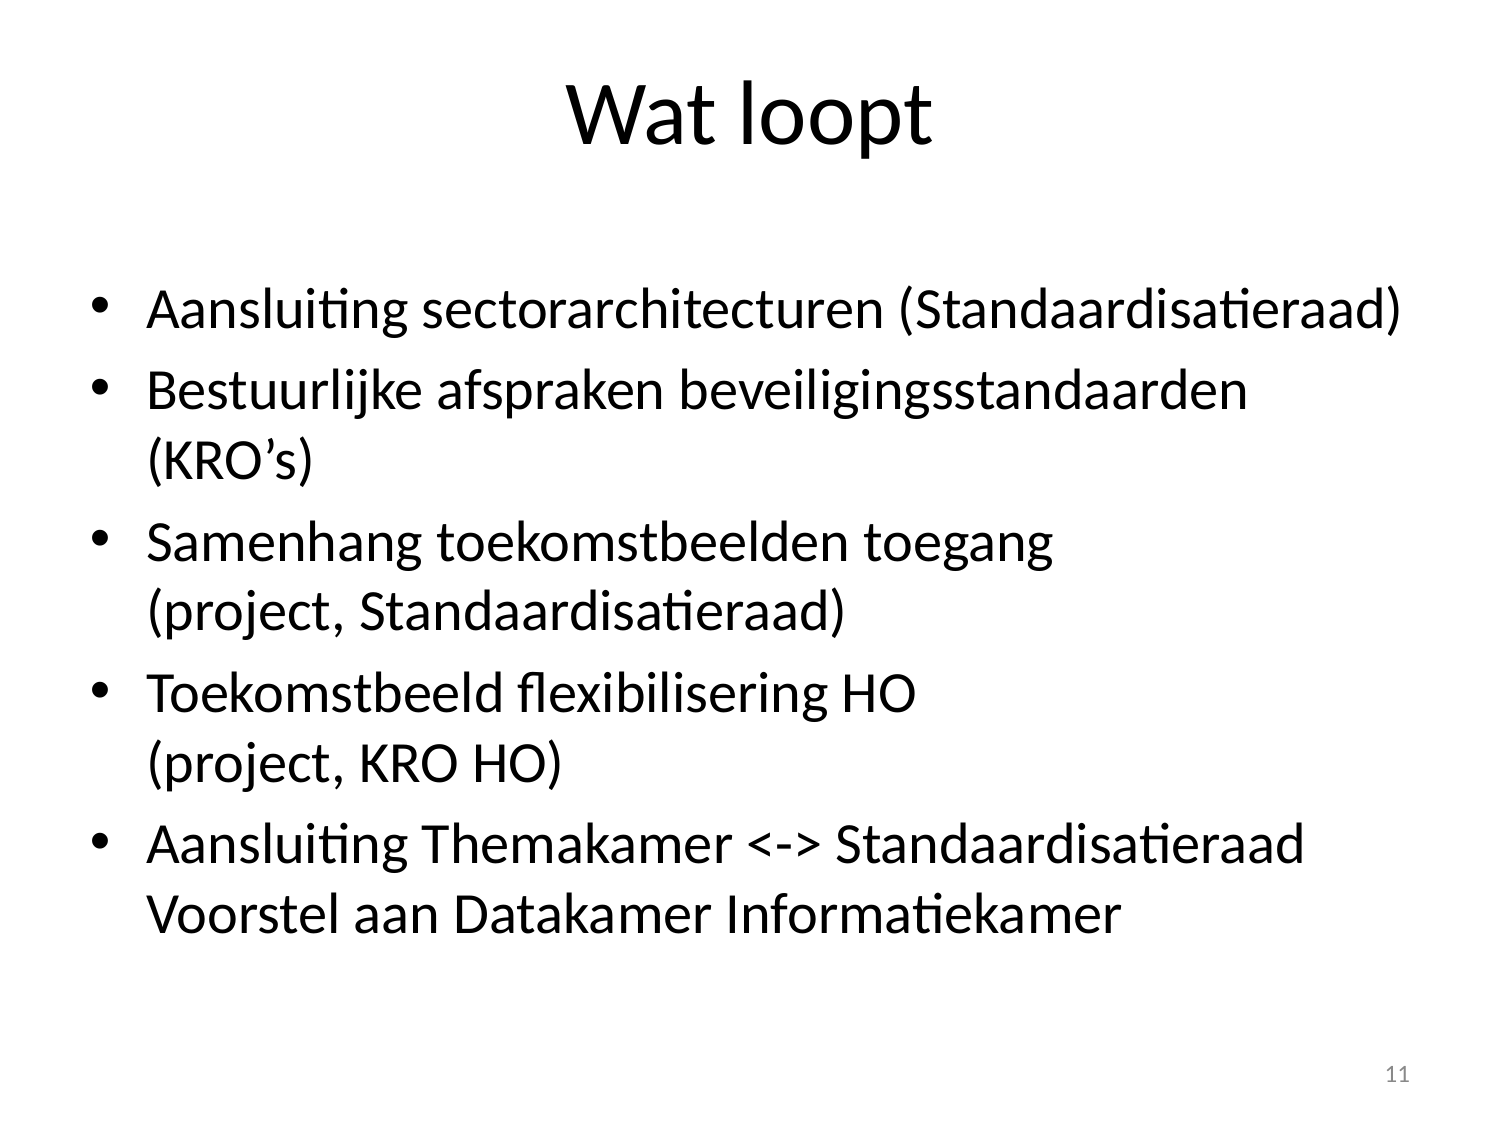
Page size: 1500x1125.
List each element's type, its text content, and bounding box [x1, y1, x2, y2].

text_box Wat loopt [74, 45, 1425, 233]
text_box Aansluiting sectorarchitecturen (Standaardisatieraad) Bestuurlijke afspraken beveiligingsstandaarden (KRO’s) Samenhang toekomstbeelden toegang (project, Standaardisatieraad) Toekomstbeeld flexibilisering HO (project, KRO HO) Aansluiting Themakamer <-> Standaardisatieraad Voorstel aan Datakamer Informatiekamer [74, 262, 1425, 1005]
slide_number 11 [1074, 1042, 1425, 1103]
